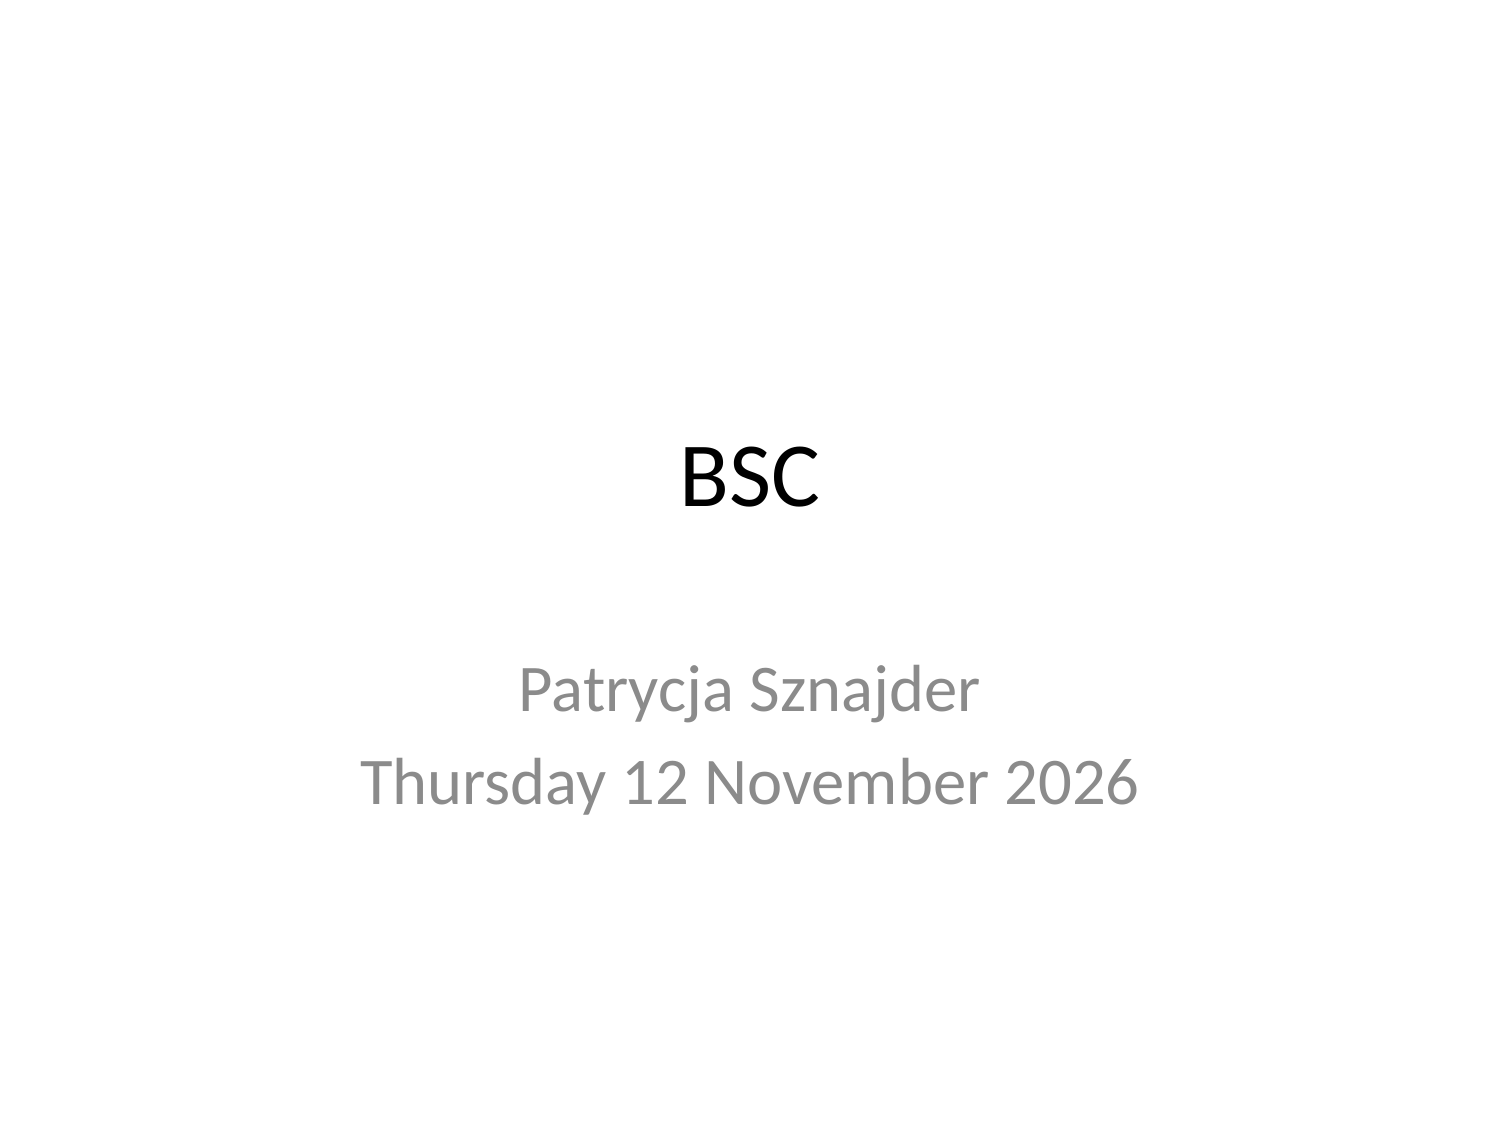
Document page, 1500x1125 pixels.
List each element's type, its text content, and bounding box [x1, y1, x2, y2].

subtitle Patrycja Sznajder Sunday, 16 February 2014 [225, 637, 1275, 925]
title BSC [112, 349, 1388, 591]
